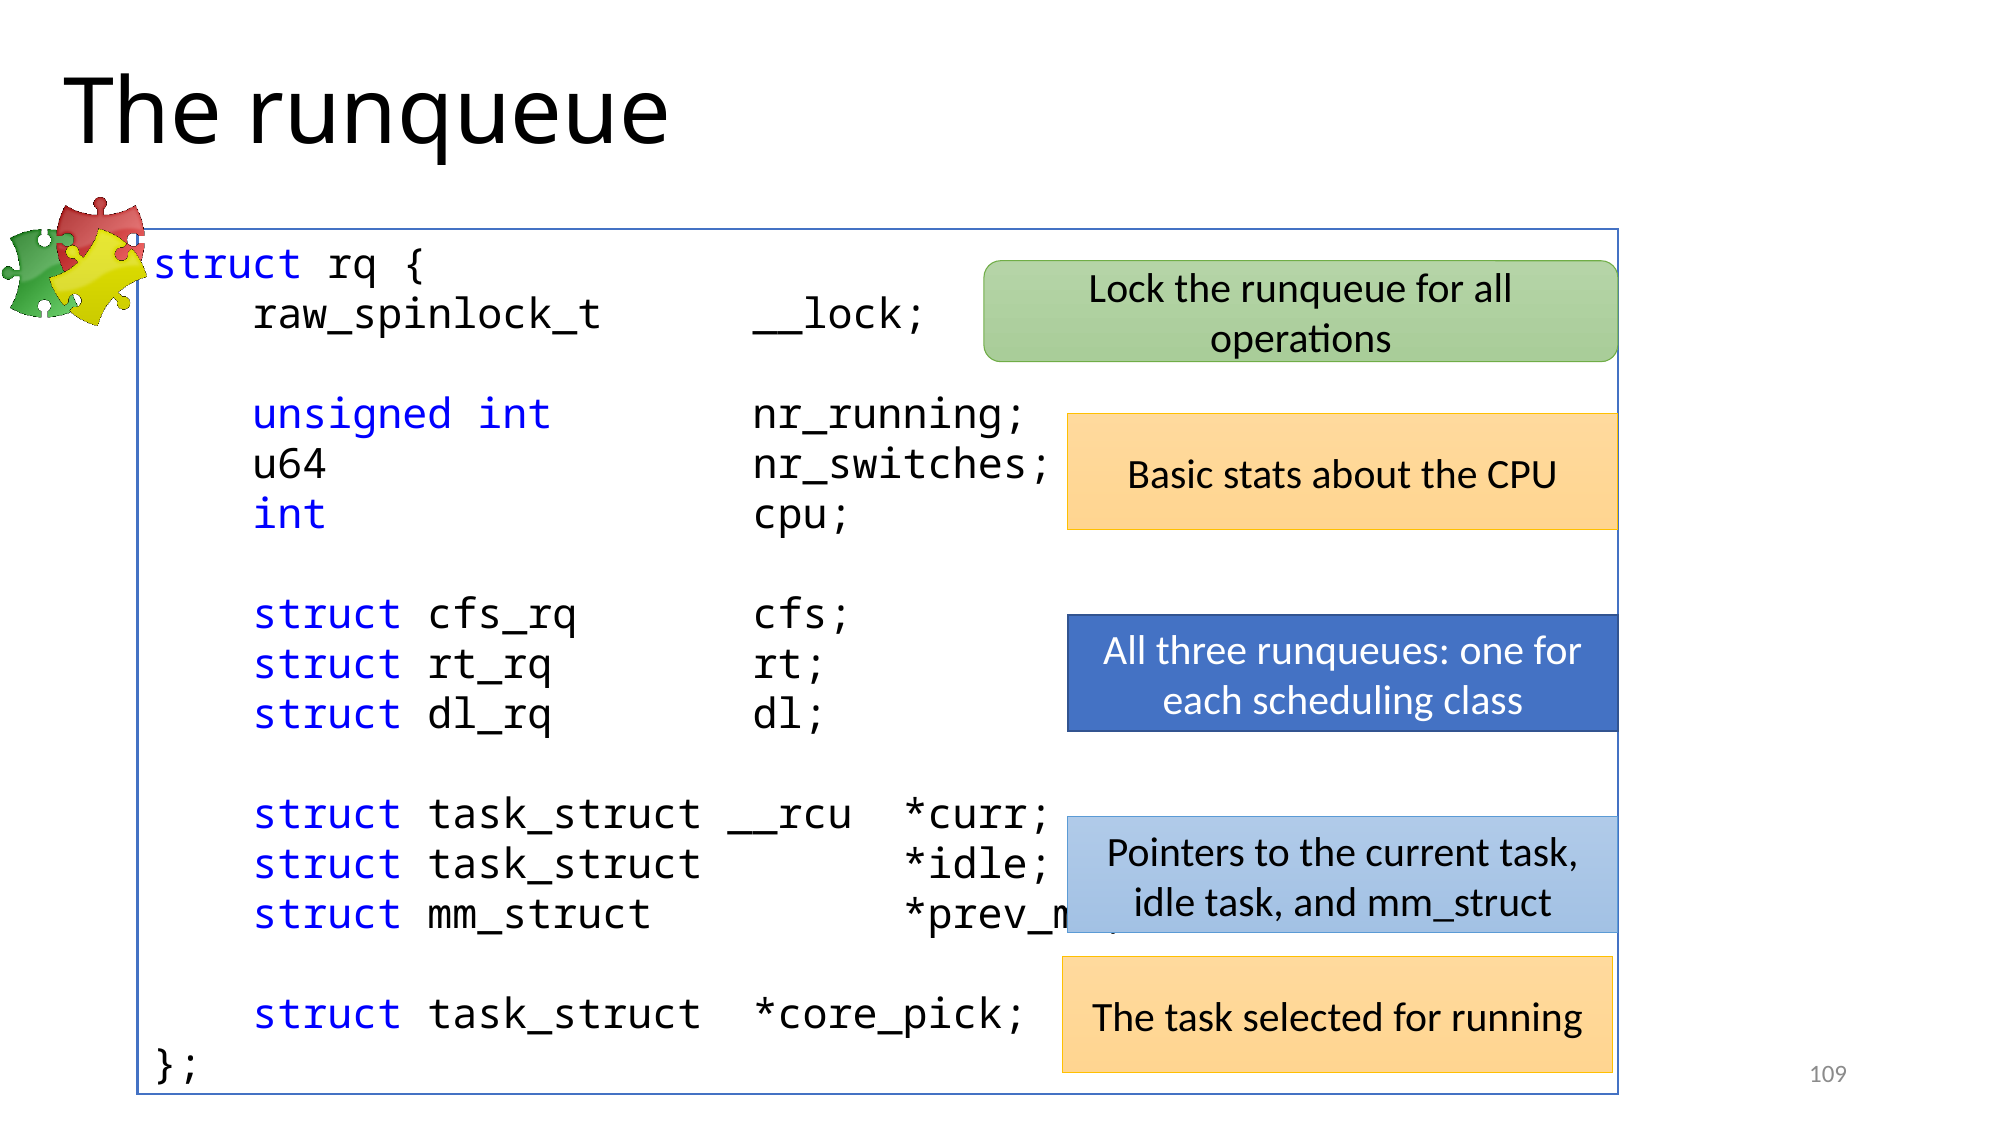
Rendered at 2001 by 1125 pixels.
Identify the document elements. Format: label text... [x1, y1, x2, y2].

text_box Pointers to the current task, idle task, and mm_struct [1067, 816, 1618, 933]
text_box Basic stats about the CPU [1067, 413, 1618, 530]
text_box struct rq { raw_spinlock_t __lock; unsigned int nr_running; u64 nr_switches; int cpu; struct cfs_rq cfs; struct rt_rq rt; struct dl_rq dl; struct task_struct __rcu *curr; struct task_struct *idle; struct mm_struct *prev_mm; struct task_struct *core_pick; }; [136, 228, 1619, 1095]
title The runqueue [48, 4, 1774, 223]
picture [0, 195, 147, 327]
footer (c) Smruti R. Sarangi, 2023 [662, 1095, 1338, 1103]
text_box The task selected for running [1062, 956, 1613, 1073]
text_box Lock the runqueue for all operations [983, 260, 1619, 363]
slide_number 109 [1412, 1042, 1863, 1103]
text_box All three runqueues: one for each scheduling class [1067, 614, 1619, 732]
